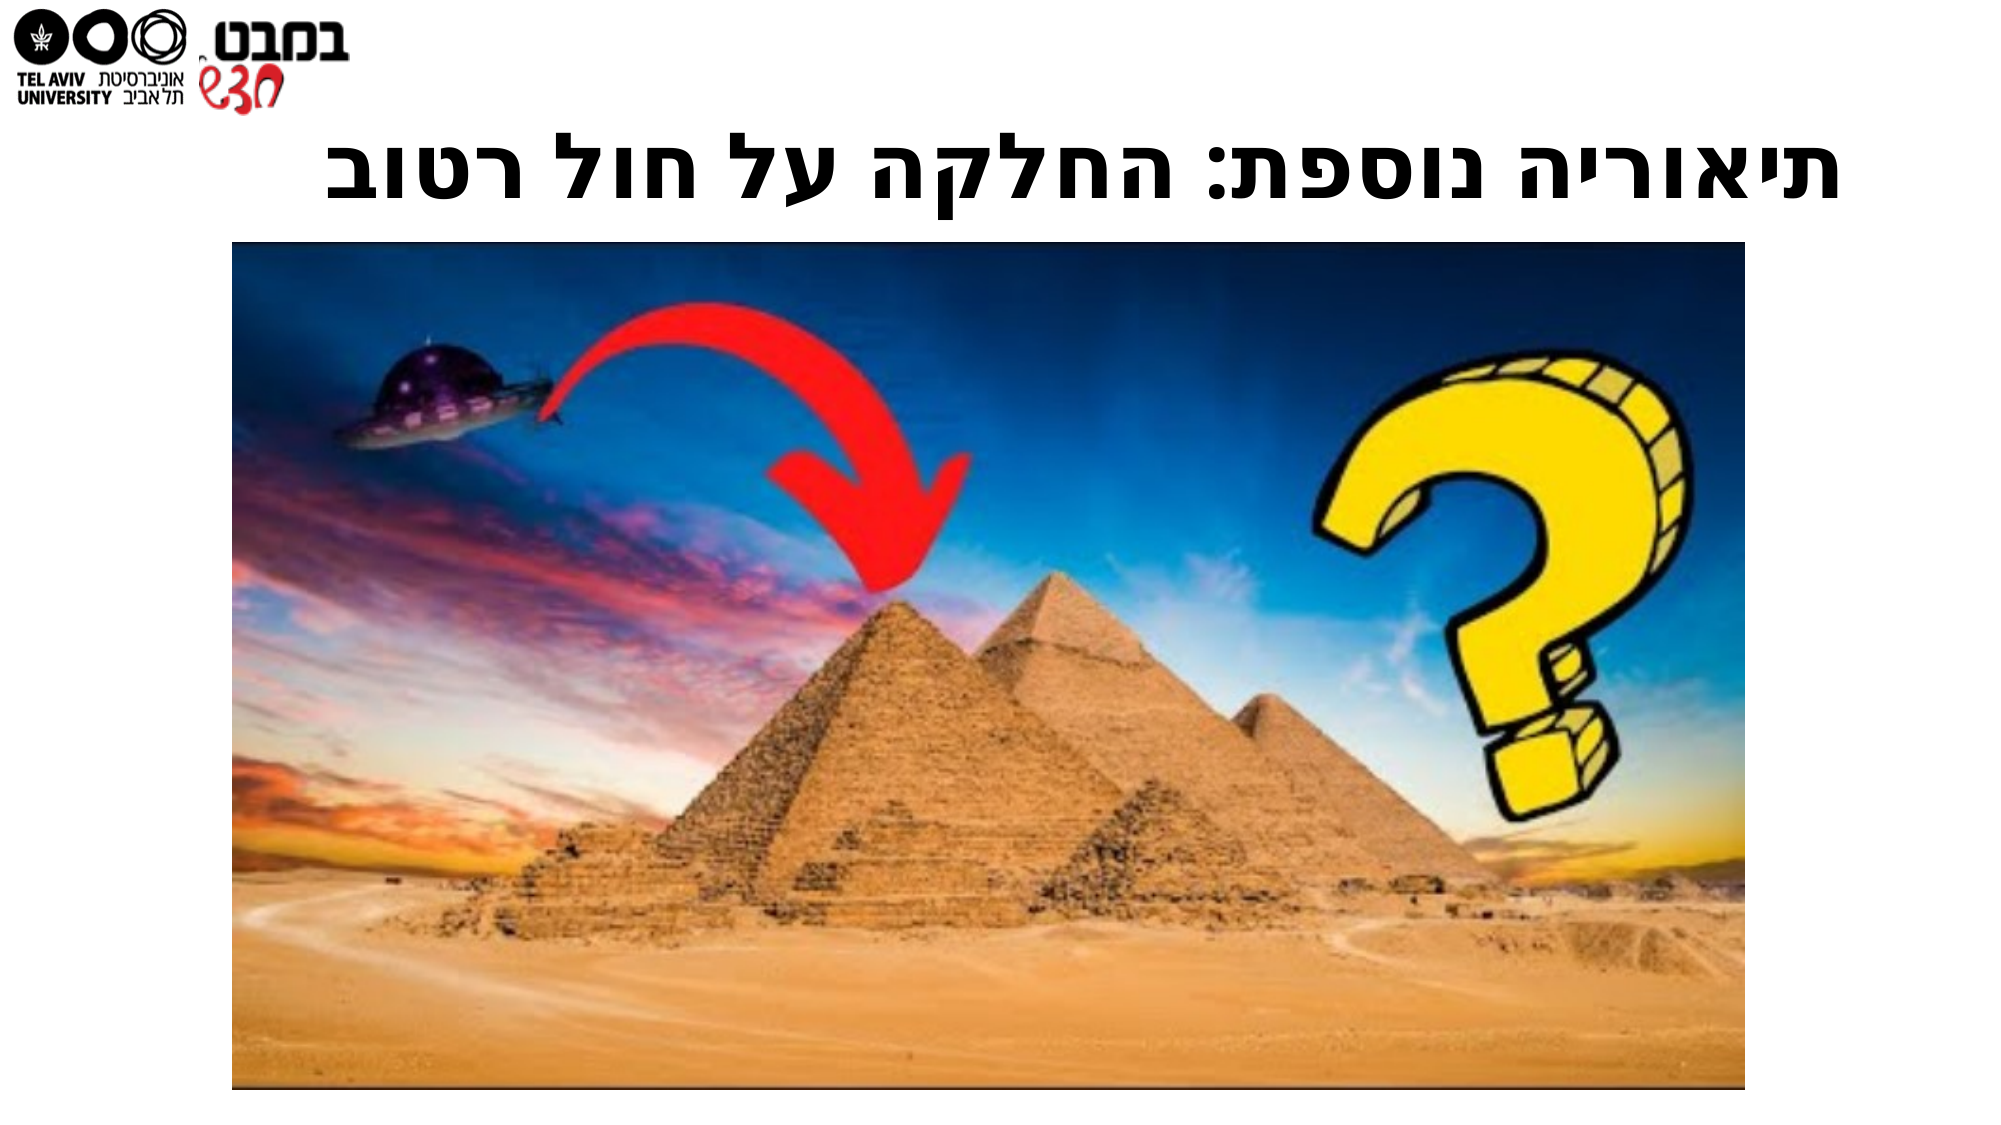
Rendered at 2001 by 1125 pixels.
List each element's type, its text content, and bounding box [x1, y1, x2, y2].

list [231, 241, 1746, 1091]
picture [0, 2, 350, 117]
title תיאוריה נוספת: החלקה על חול רטוב [69, 59, 1863, 278]
